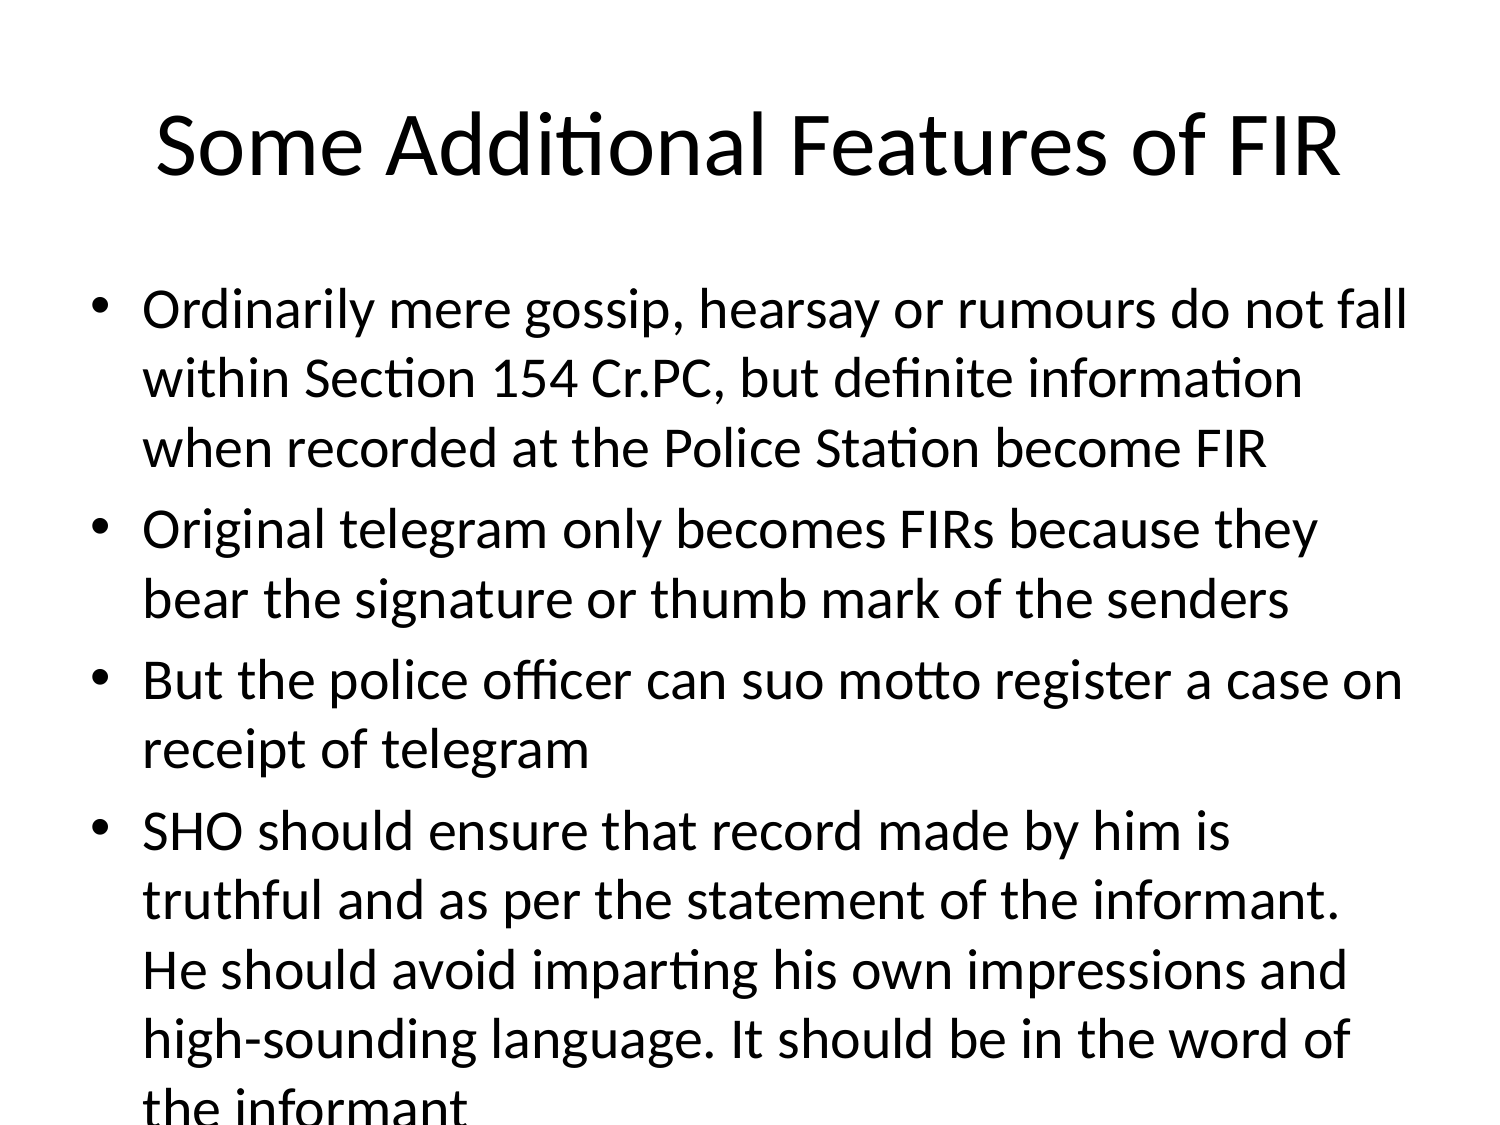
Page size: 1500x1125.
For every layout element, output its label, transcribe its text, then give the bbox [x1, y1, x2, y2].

title Some Additional Features of FIR [75, 45, 1425, 233]
list Ordinarily mere gossip, hearsay or rumours do not fall within Section 154 Cr.PC, but definite information when recorded at the Police Station become FIR Original telegram only becomes FIRs because they bear the signature or thumb mark of the senders But the police officer can suo motto register a case on receipt of telegram SHO should ensure that record made by him is truthful and as per the statement of the informant. He should avoid imparting his own impressions and high-sounding language. It should be in the word of the informant [75, 262, 1425, 1125]
